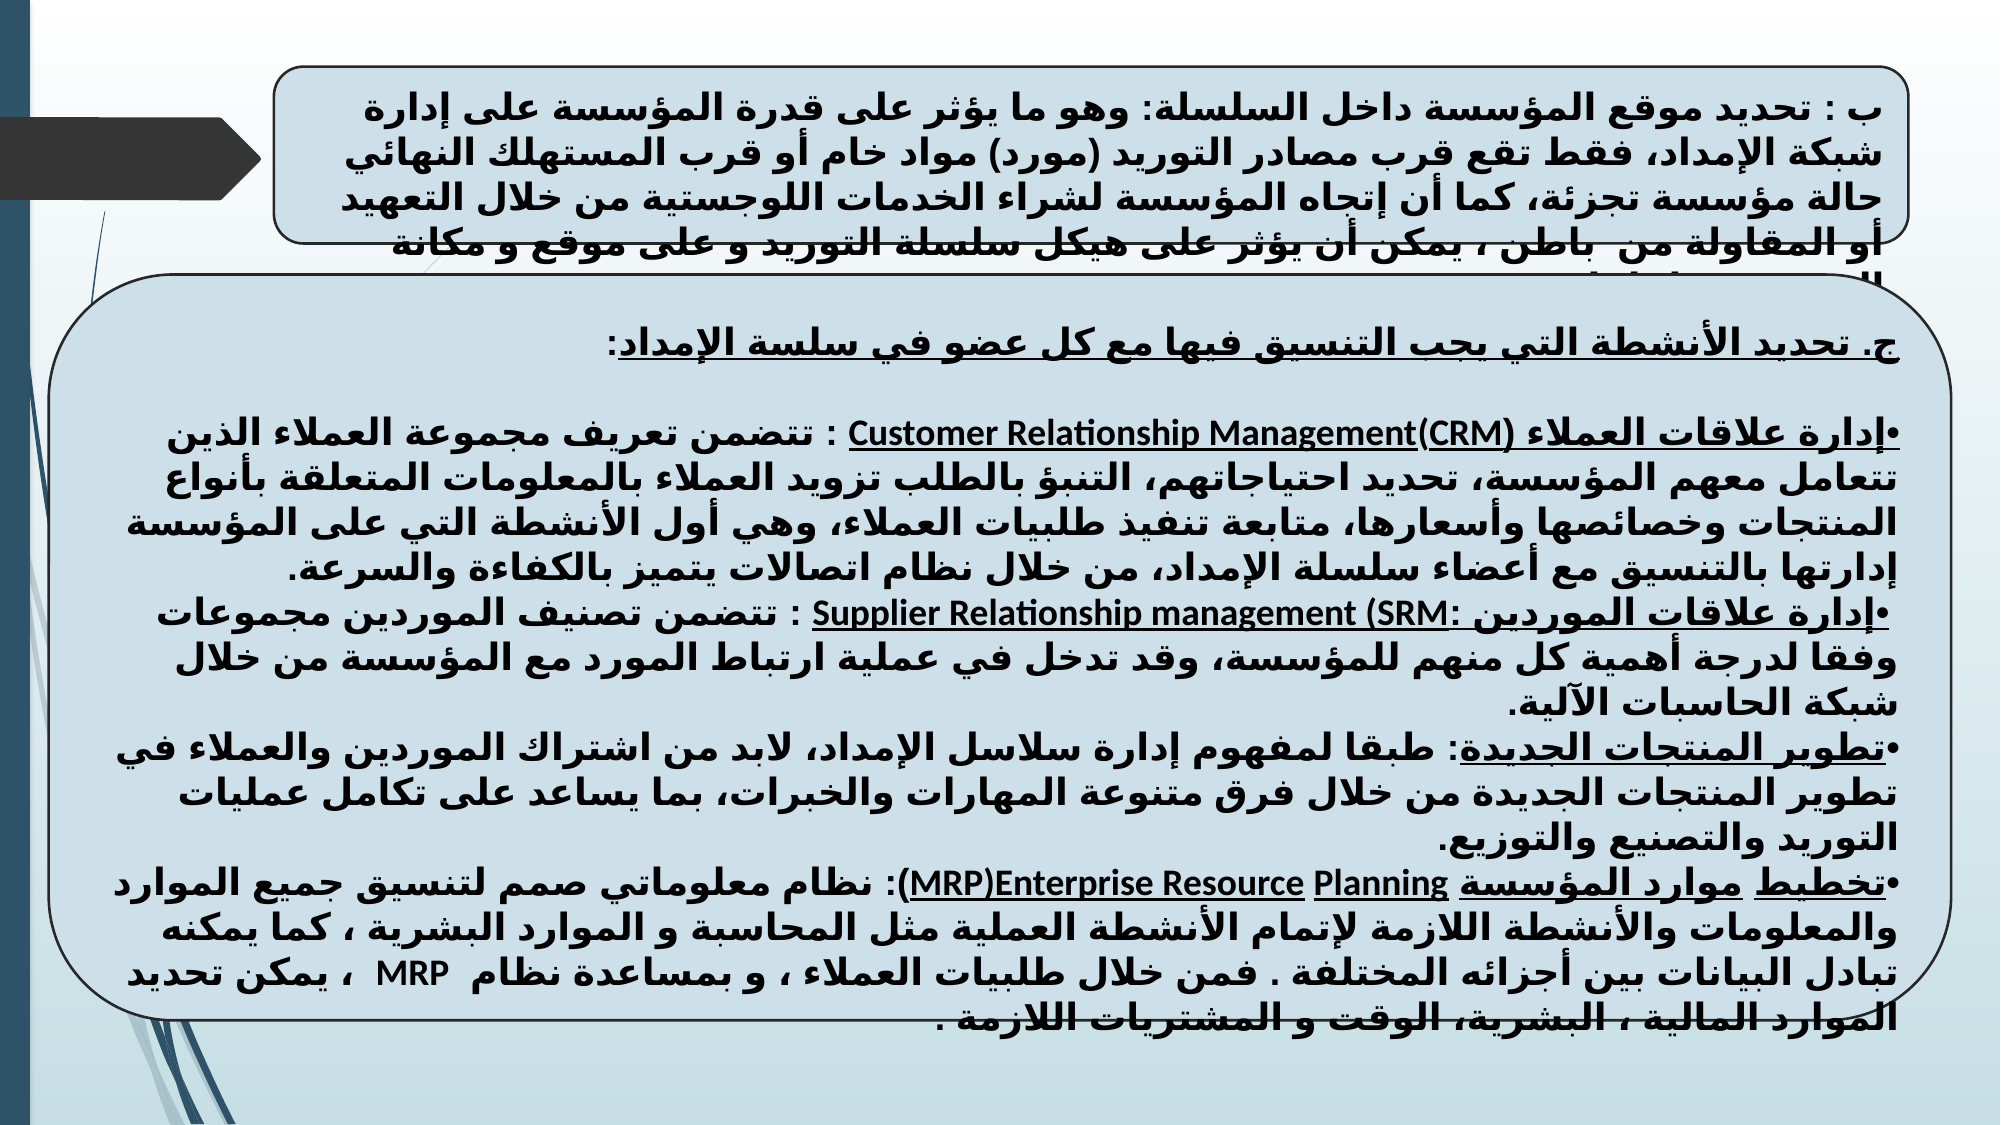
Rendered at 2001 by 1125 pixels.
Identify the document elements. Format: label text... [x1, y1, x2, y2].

text_box ب : تحديد موقع المؤسسة داخل السلسلة: وهو ما يؤثر على قدرة المؤسسة على إدارة شبكة الإمداد، فقط تقع قرب مصادر التوريد (مورد) مواد خام أو قرب المستهلك النهائي حالة مؤسسة تجزئة، كما أن إتجاه المؤسسة لشراء الخدمات اللوجستية من خلال التعهيد أو المقاولة من باطن ، يمكن أن يؤثر على هيكل سلسلة التوريد و على موقع و مكانة المؤسسة داخلها . [272, 65, 1910, 245]
text_box ج. تحديد الأنشطة التي يجب التنسيق فيها مع كل عضو في سلسة الإمداد: •إدارة علاقات العملاء (Customer Relationship Management(CRM : تتضمن تعريف مجموعة العملاء الذين تتعامل معهم المؤسسة، تحديد احتياجاتهم، التنبؤ بالطلب تزويد العملاء بالمعلومات المتعلقة بأنواع المنتجات وخصائصها وأسعارها، متابعة تنفيذ طلبيات العملاء، وهي أول الأنشطة التي على المؤسسة إدارتها بالتنسيق مع أعضاء سلسلة الإمداد، من خلال نظام اتصالات يتميز بالكفاءة والسرعة. •إدارة علاقات الموردين :Supplier Relationship management (SRM : تتضمن تصنيف الموردين مجموعات وفقا لدرجة أهمية كل منهم للمؤسسة، وقد تدخل في عملية ارتباط المورد مع المؤسسة من خلال شبكة الحاسبات الآلية. •تطوير المنتجات الجديدة: طبقا لمفهوم إدارة سلاسل الإمداد، لابد من اشتراك الموردين والعملاء في تطوير المنتجات الجديدة من خلال فرق متنوعة المهارات والخبرات، بما يساعد على تكامل عمليات التوريد والتصنيع والتوزيع. •تخطيط موارد المؤسسة MRP)Enterprise Resource Planning): نظام معلوماتي صمم لتنسيق جميع الموارد والمعلومات والأنشطة اللازمة لإتمام الأنشطة العملية مثل المحاسبة و الموارد البشرية ، كما يمكنه تبادل البيانات بين أجزائه المختلفة . فمن خلال طلبيات العملاء ، و بمساعدة نظام MRP ، يمكن تحديد الموارد المالية ، البشرية، الوقت و المشتريات اللازمة . [47, 273, 1953, 1022]
